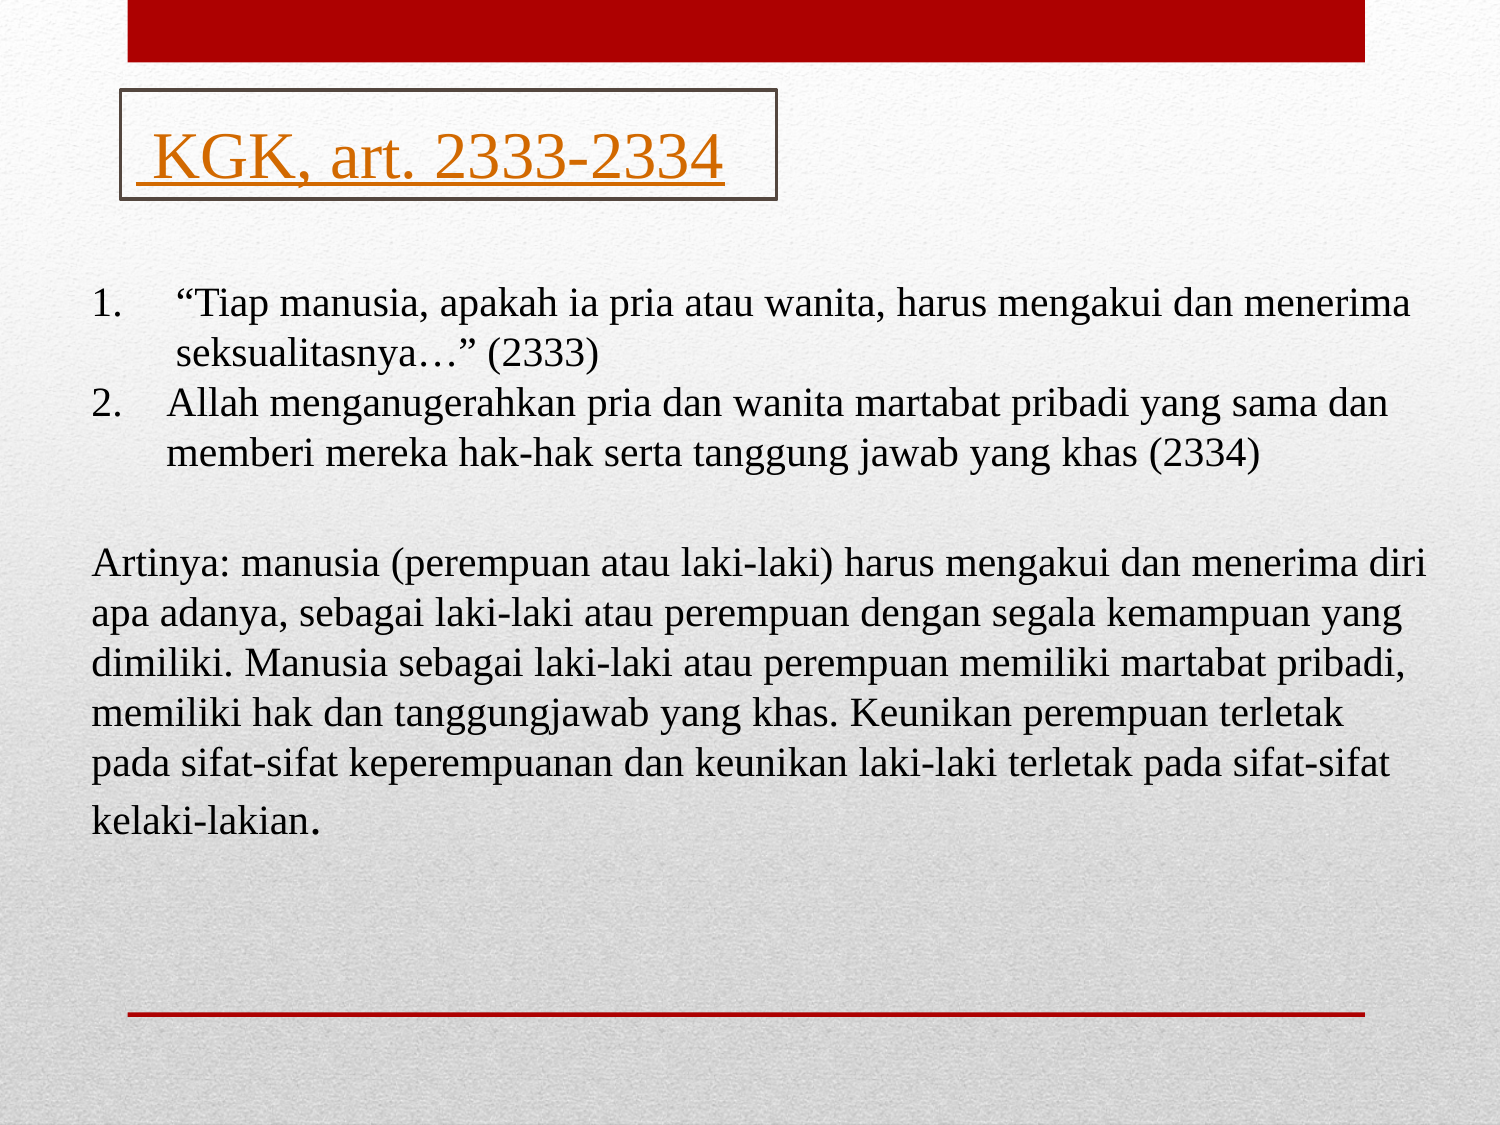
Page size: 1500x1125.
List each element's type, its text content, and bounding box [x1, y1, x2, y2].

text_box “Tiap manusia, apakah ia pria atau wanita, harus mengakui dan menerima seksualitasnya…” (2333) Allah menganugerahkan pria dan wanita martabat pribadi yang sama dan memberi mereka hak-hak serta tanggung jawab yang khas (2334) Artinya: manusia (perempuan atau laki-laki) harus mengakui dan menerima diri apa adanya, sebagai laki-laki atau perempuan dengan segala kemampuan yang dimiliki. Manusia sebagai laki-laki atau perempuan memiliki martabat pribadi, memiliki hak dan tanggungjawab yang khas. Keunikan perempuan terletak pada sifat-sifat keperempuanan dan keunikan laki-laki terletak pada sifat-sifat kelaki-lakian. [76, 267, 1447, 853]
title KGK, art. 2333-2334 [119, 88, 778, 201]
